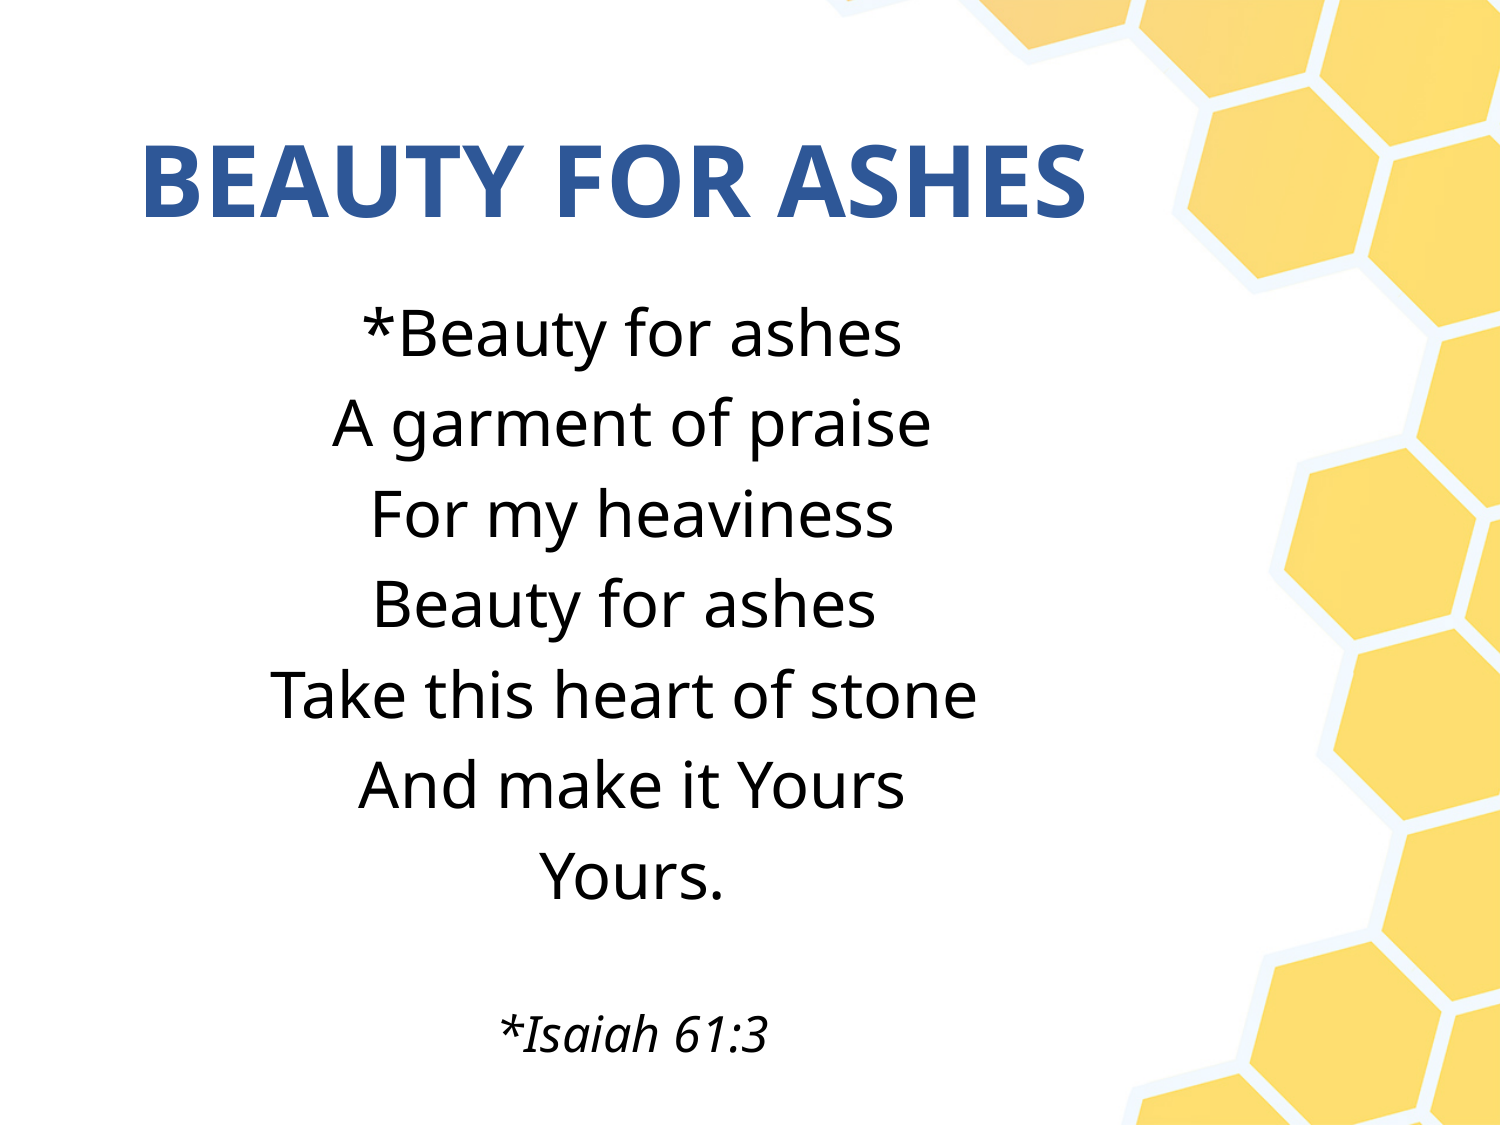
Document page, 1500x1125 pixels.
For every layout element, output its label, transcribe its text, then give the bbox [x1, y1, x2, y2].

list *Beauty for ashes A garment of praise For my heaviness Beauty for ashes Take this heart of stone And make it Yours Yours. *Isaiah 61:3 [0, 293, 1266, 1125]
title BEAUTY FOR ASHES [122, 98, 1500, 272]
text_box Lustful Thoughts [0, 0, 1500, 1125]
